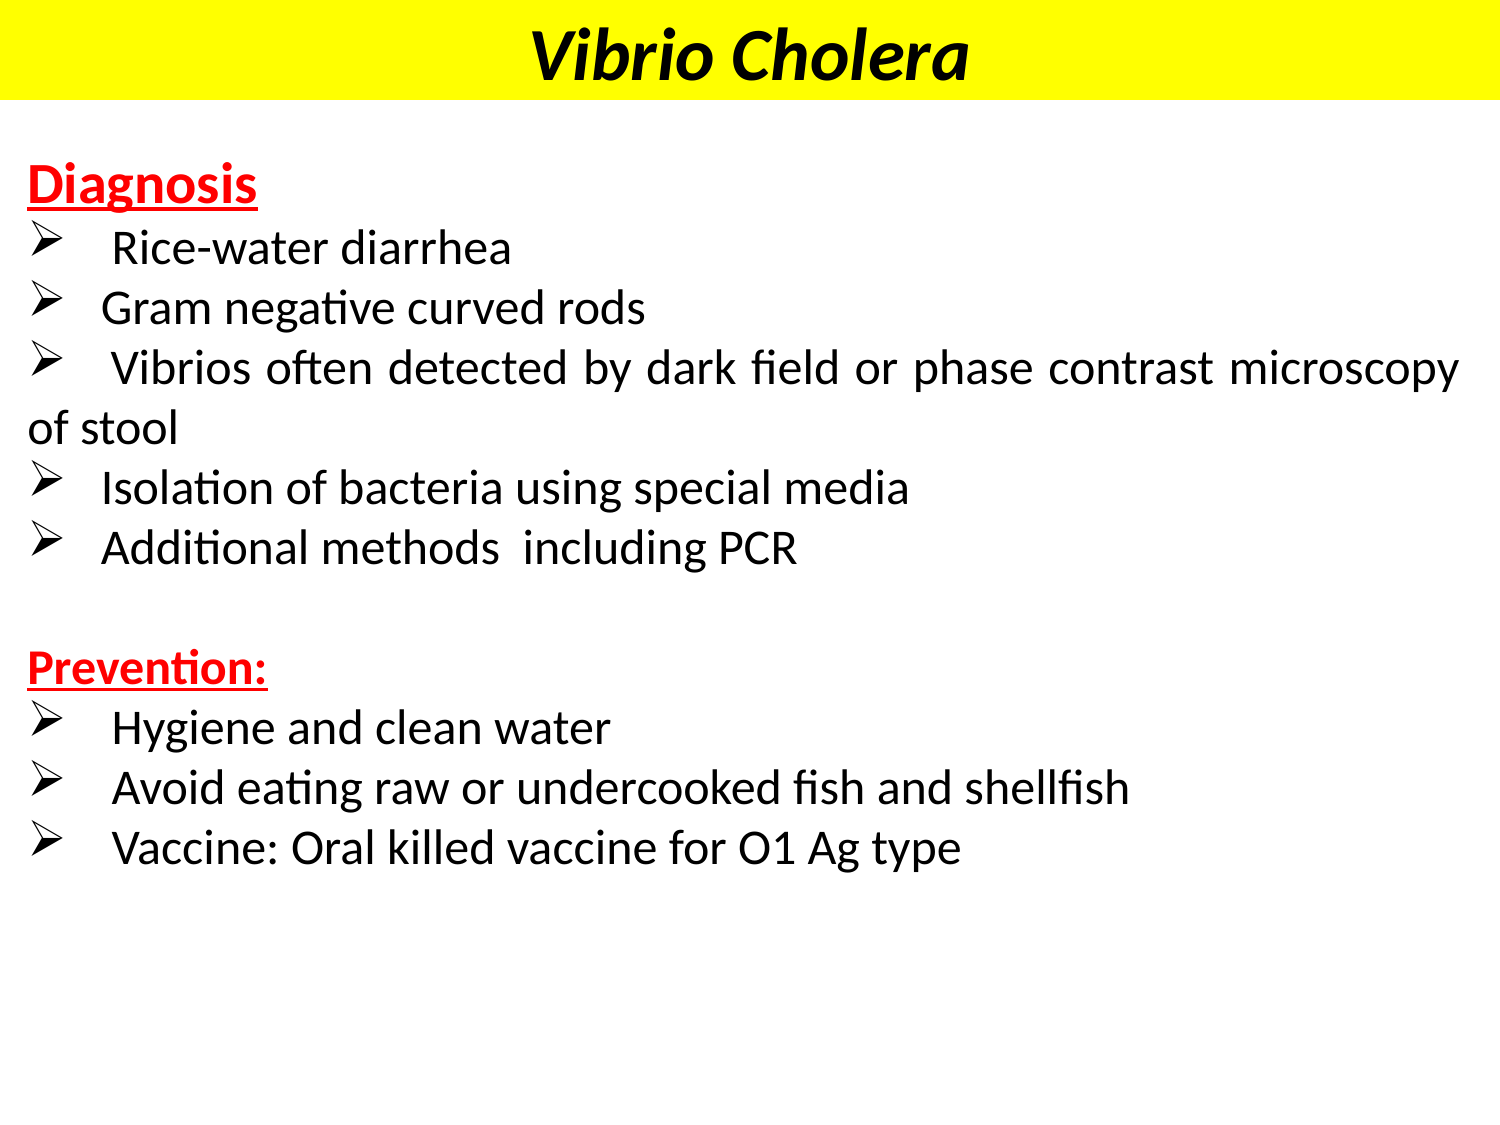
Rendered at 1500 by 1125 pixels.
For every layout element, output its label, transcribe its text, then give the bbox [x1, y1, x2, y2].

text_box Diagnosis Rice-water diarrhea Gram negative curved rods Vibrios often detected by dark field or phase contrast microscopy of stool Isolation of bacteria using special media Additional methods including PCR Prevention: Hygiene and clean water Avoid eating raw or undercooked fish and shellfish Vaccine: Oral killed vaccine for O1 Ag type [12, 137, 1475, 883]
text_box Vibrio Cholera [0, 0, 1500, 100]
